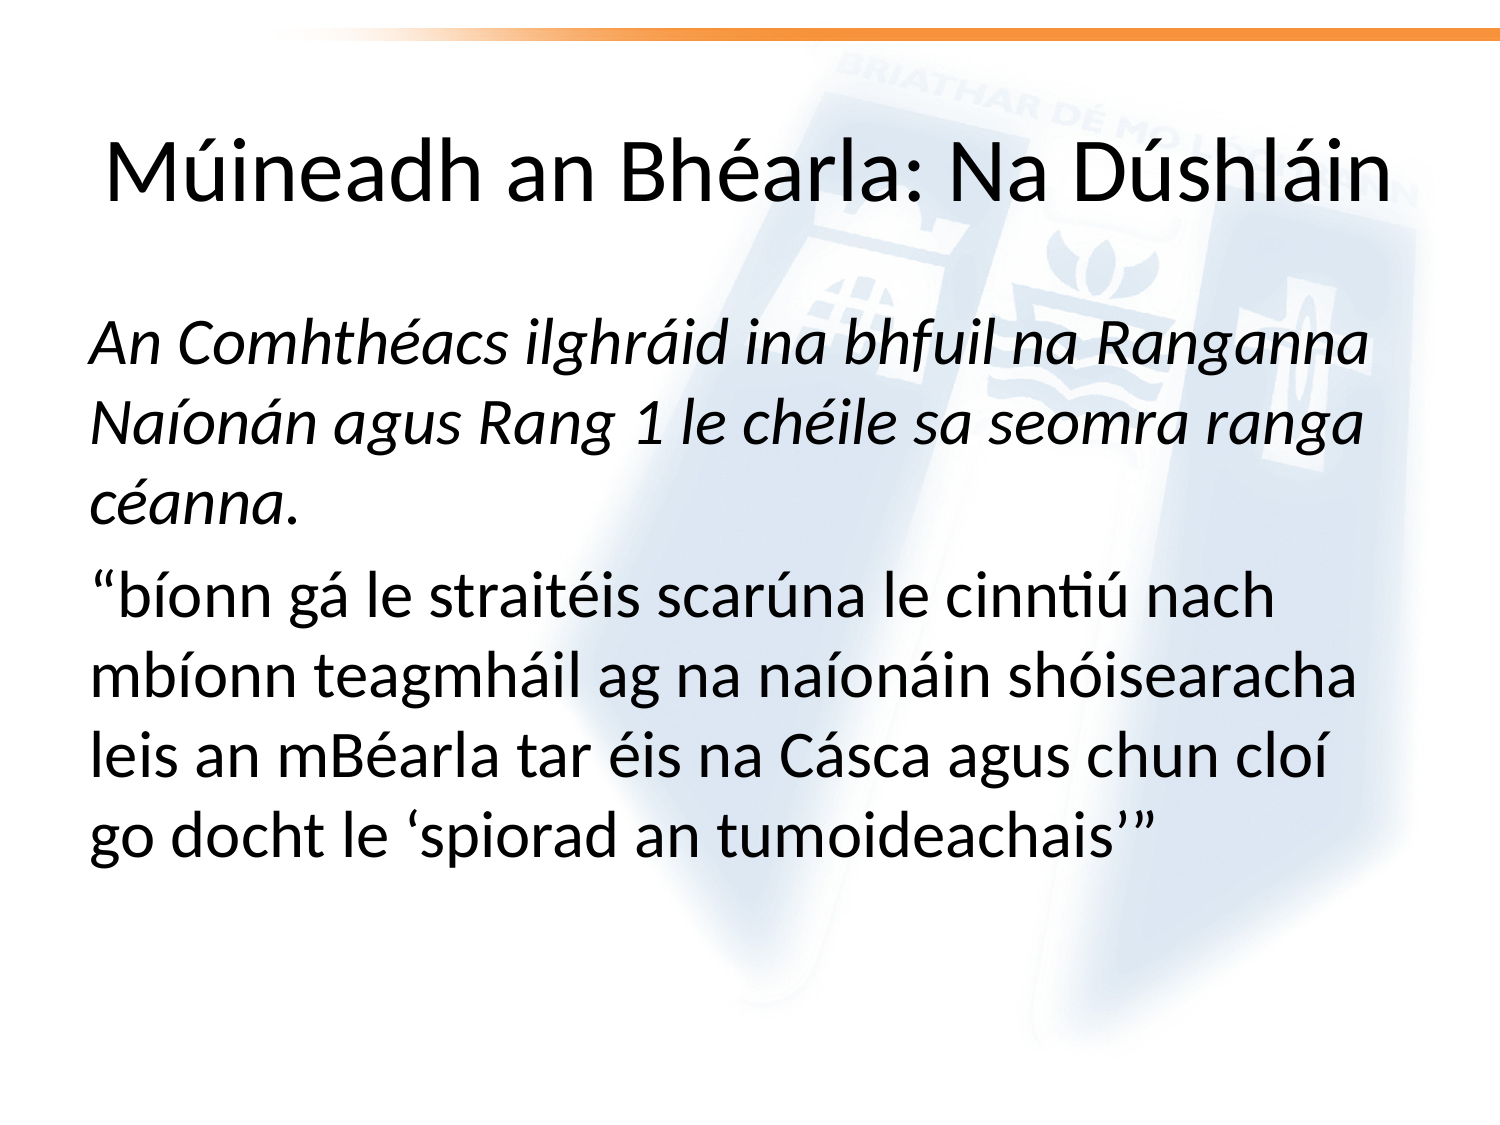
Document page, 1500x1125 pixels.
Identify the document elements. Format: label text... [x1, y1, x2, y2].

list An Comhthéacs ilghráid ina bhfuil na Ranganna Naíonán agus Rang 1 le chéile sa seomra ranga céanna. “bíonn gá le straitéis scarúna le cinntiú nach mbíonn teagmháil ag na naíonáin shóisearacha leis an mBéarla tar éis na Cásca agus chun cloí go docht le ‘spiorad an tumoideachais’” [75, 290, 1425, 984]
title Múineadh an Bhéarla: Na Dúshláin [75, 71, 1425, 259]
picture [0, 0, 1500, 1125]
